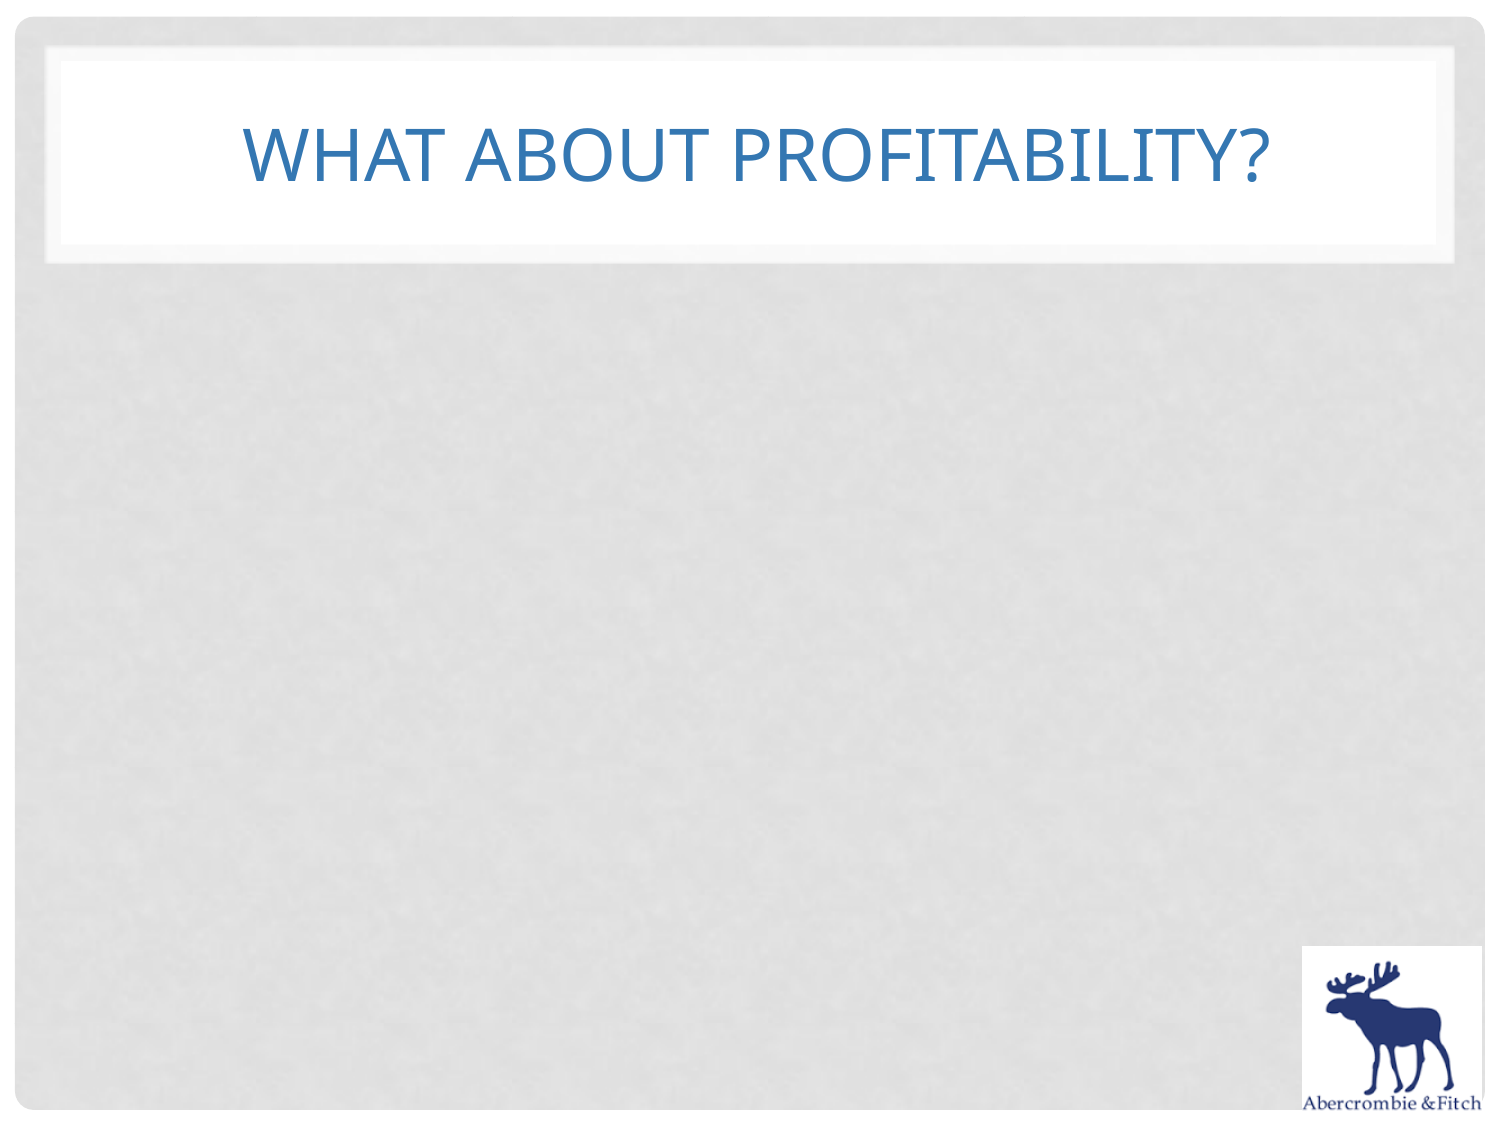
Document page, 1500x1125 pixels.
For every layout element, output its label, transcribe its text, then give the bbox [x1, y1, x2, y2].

picture [1302, 946, 1482, 1125]
title What about profitability? [69, 66, 1425, 238]
